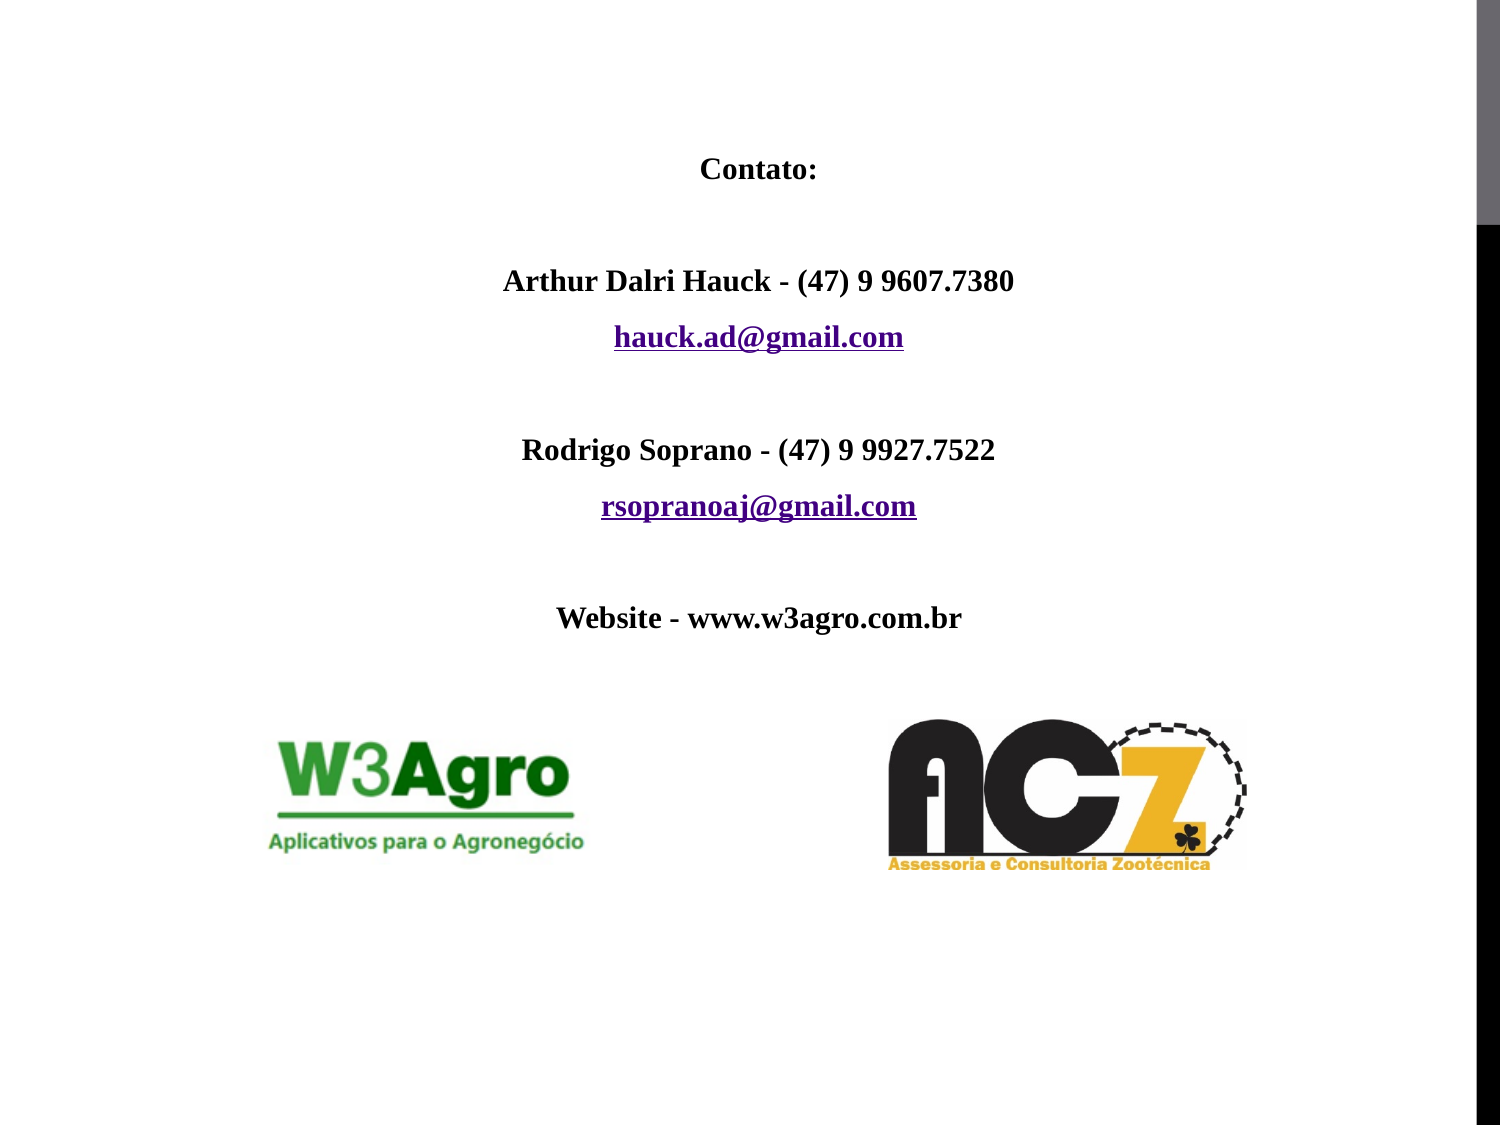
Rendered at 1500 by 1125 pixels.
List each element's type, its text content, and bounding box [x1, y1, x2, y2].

list Contato: Arthur Dalri Hauck - (47) 9 9607.7380 hauck.ad@gmail.com Rodrigo Soprano - (47) 9 9927.7522 rsopranoaj@gmail.com Website - www.w3agro.com.br [0, 140, 1500, 858]
picture [242, 718, 605, 869]
picture [887, 718, 1247, 871]
